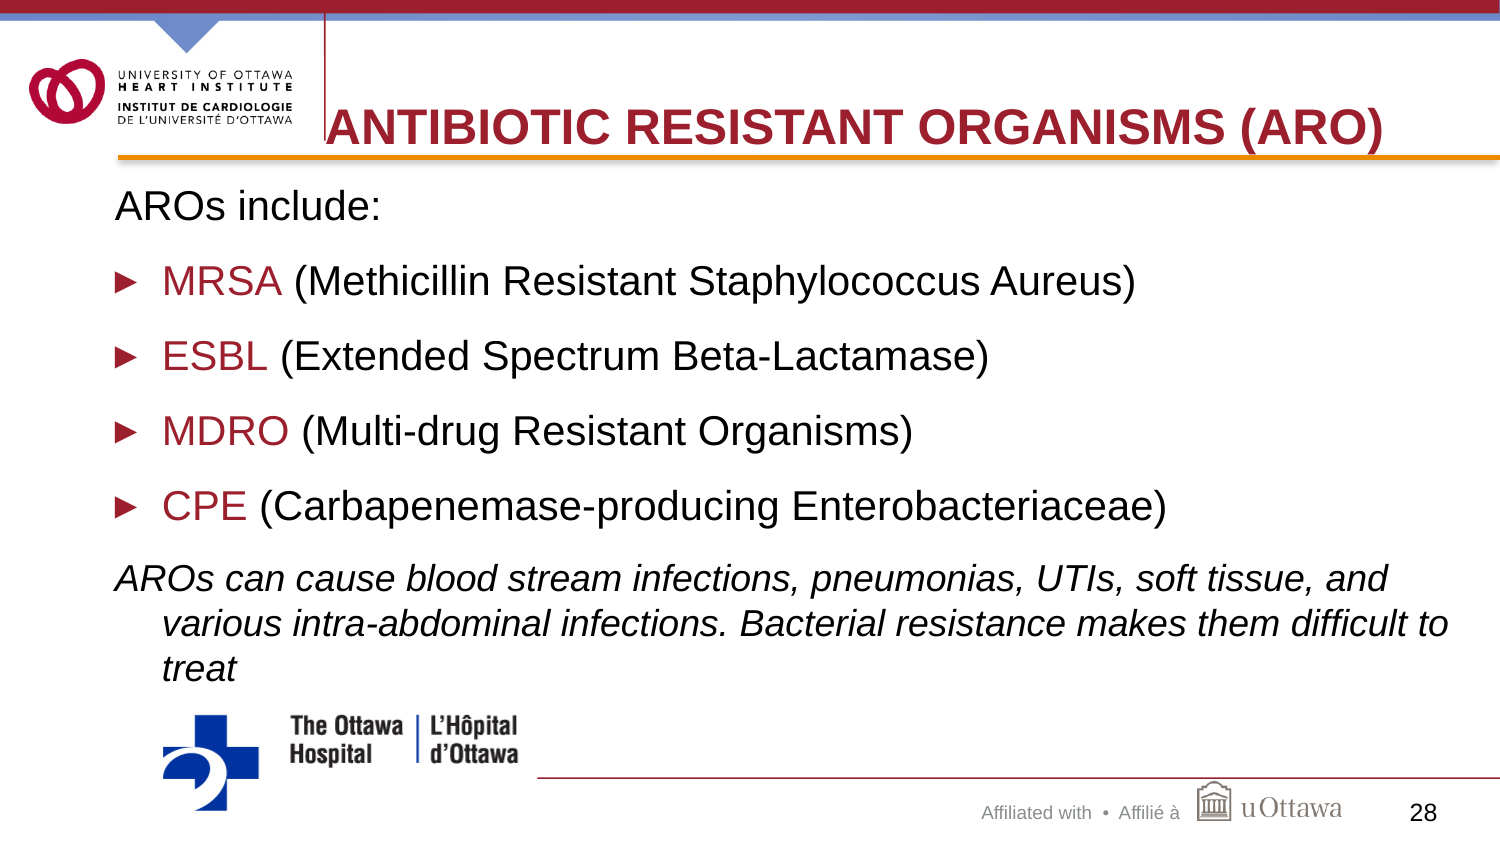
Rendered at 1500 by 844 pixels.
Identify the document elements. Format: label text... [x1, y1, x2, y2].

picture [0, 14, 1500, 844]
slide_number 28 [1124, 796, 1438, 826]
title Antibiotic Resistant Organisms (ARO) [324, 71, 1500, 161]
picture [326, 14, 1500, 71]
text_box AROs include: MRSA (Methicillin Resistant Staphylococcus Aureus) ESBL (Extended Spectrum Beta-Lactamase) MDRO (Multi-drug Resistant Organisms) CPE (Carbapenemase-producing Enterobacteriaceae) AROs can cause blood stream infections, pneumonias, UTIs, soft tissue, and various intra-abdominal infections. Bacterial resistance makes them difficult to treat [99, 171, 1500, 648]
